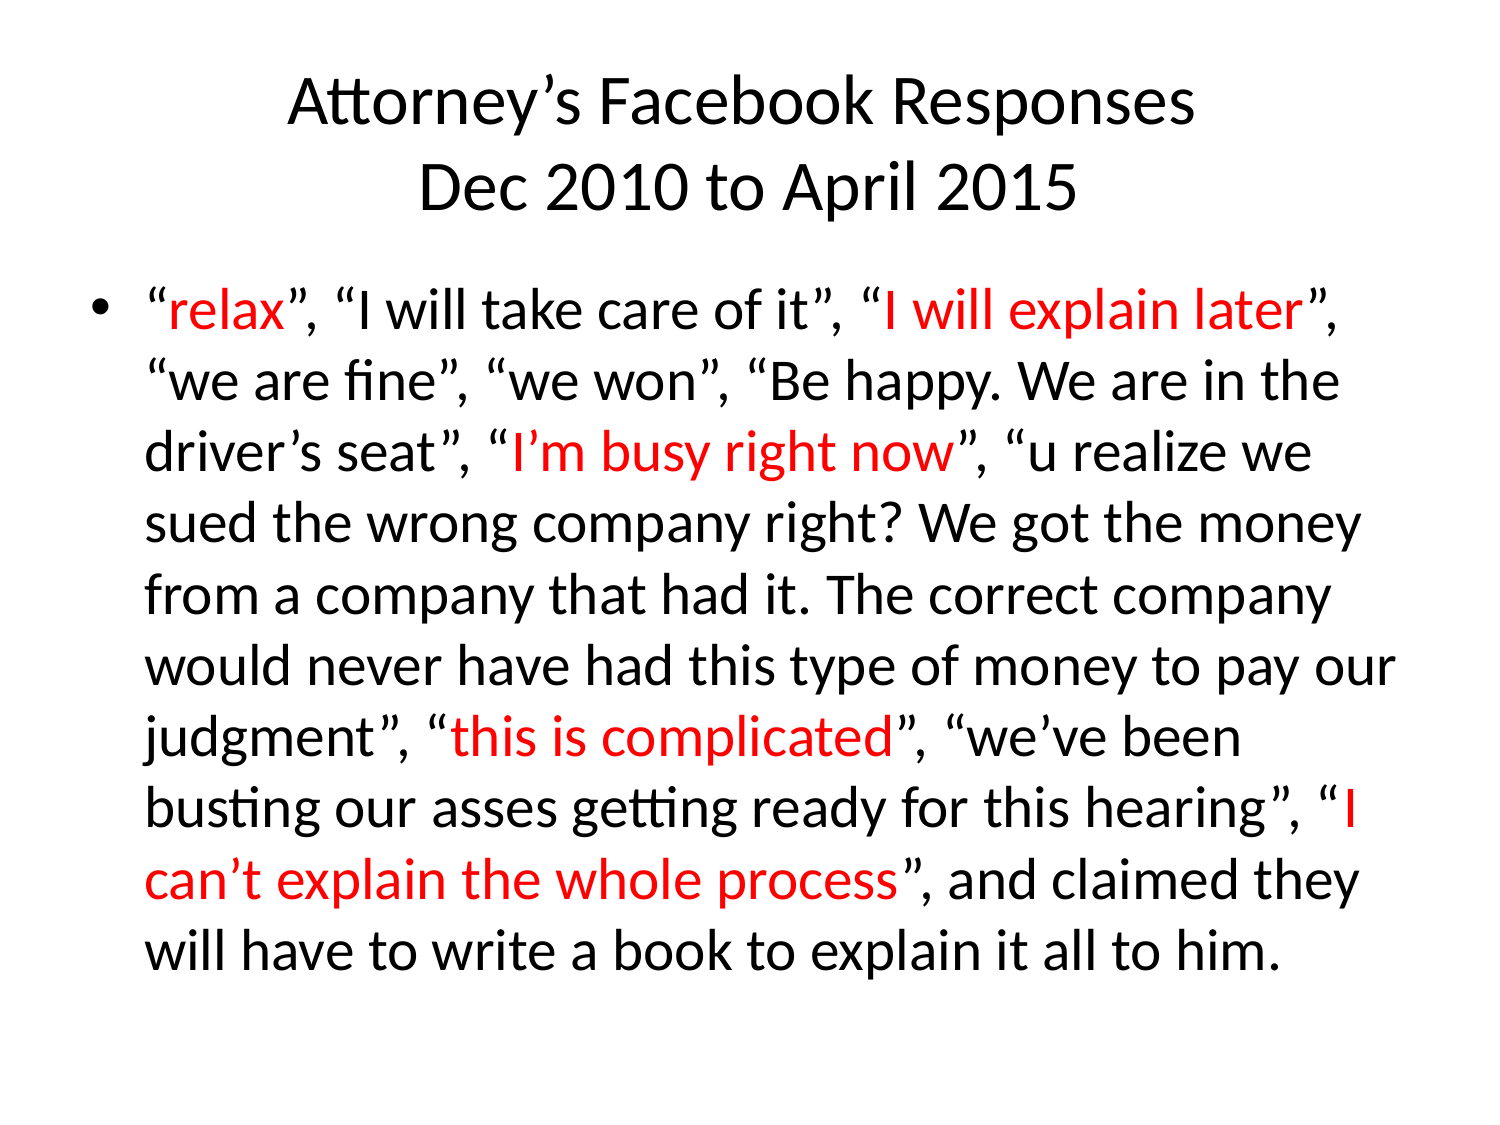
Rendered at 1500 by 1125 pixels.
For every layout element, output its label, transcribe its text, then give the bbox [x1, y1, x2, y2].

list “relax”, “I will take care of it”, “I will explain later”, “we are fine”, “we won”, “Be happy. We are in the driver’s seat”, “I’m busy right now”, “u realize we sued the wrong company right? We got the money from a company that had it. The correct company would never have had this type of money to pay our judgment”, “this is complicated”, “we’ve been busting our asses getting ready for this hearing”, “I can’t explain the whole process”, and claimed they will have to write a book to explain it all to him. [75, 262, 1425, 1005]
title Attorney’s Facebook Responses Dec 2010 to April 2015 [75, 45, 1425, 233]
